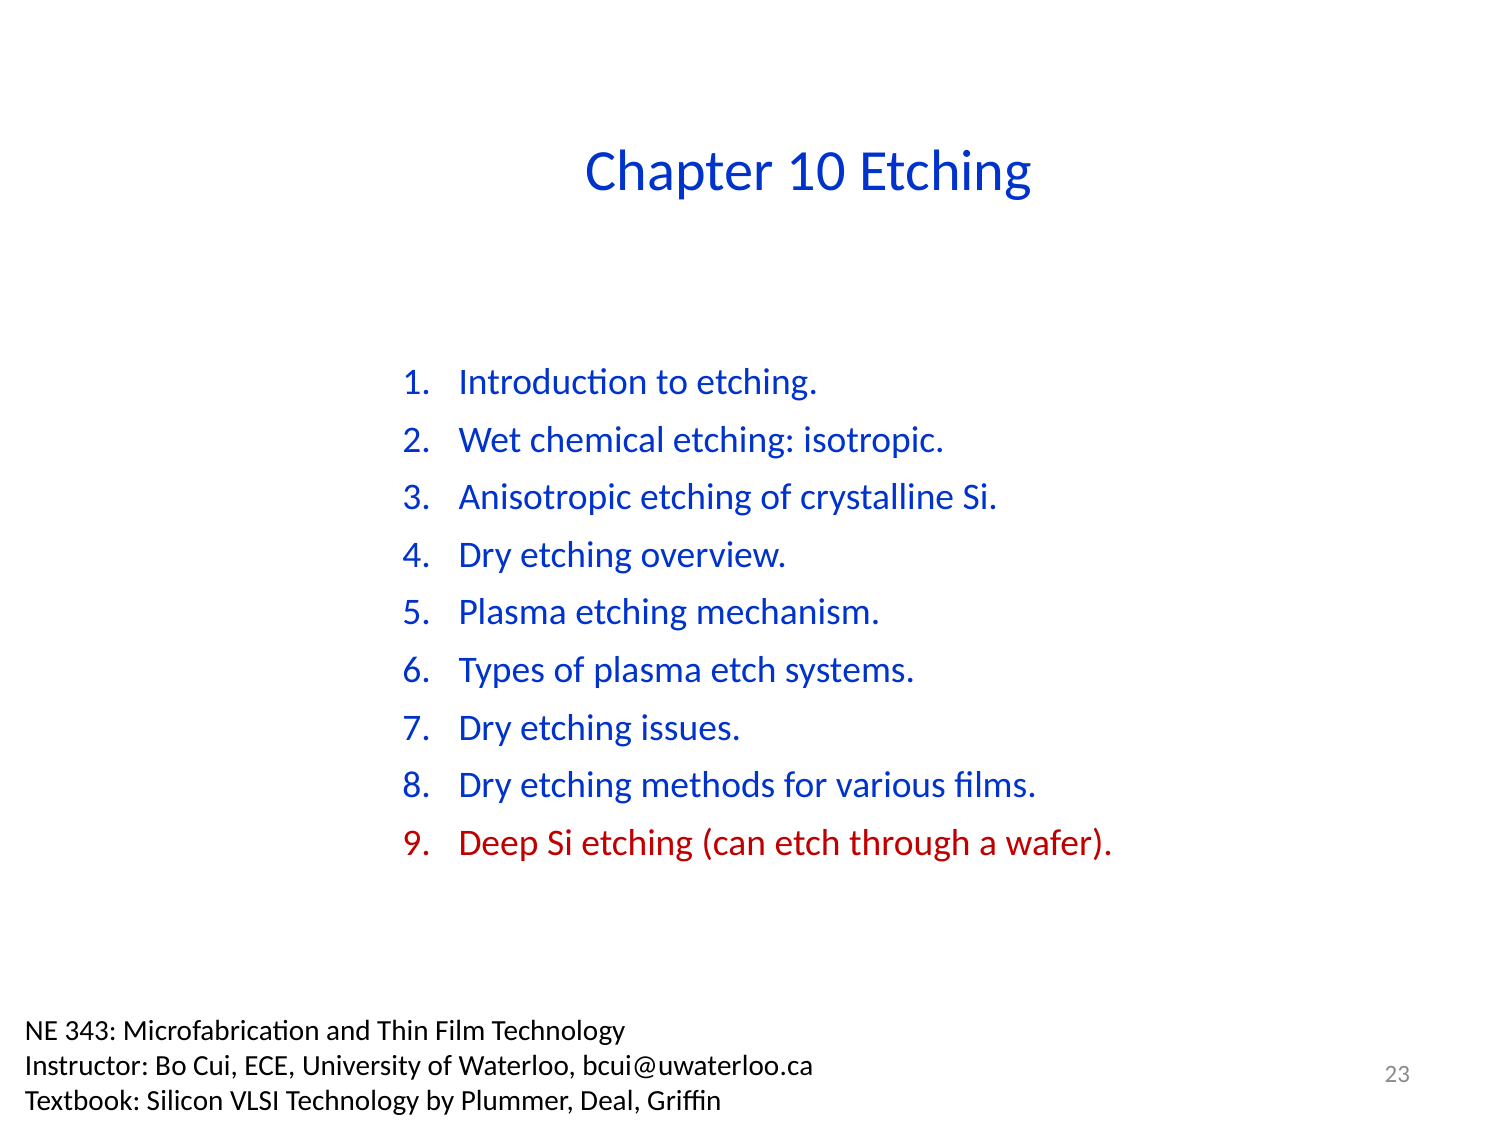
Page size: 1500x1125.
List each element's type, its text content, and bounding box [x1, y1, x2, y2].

text_box Introduction to etching. Wet chemical etching: isotropic. Anisotropic etching of crystalline Si. Dry etching overview. Plasma etching mechanism. Types of plasma etch systems. Dry etching issues. Dry etching methods for various films. Deep Si etching (can etch through a wafer). [387, 349, 1150, 870]
text_box NE 343: Microfabrication and Thin Film Technology Instructor: Bo Cui, ECE, University of Waterloo, bcui@uwaterloo.ca Textbook: Silicon VLSI Technology by Plummer, Deal, Griffin [10, 1003, 829, 1124]
text_box Chapter 10 Etching [570, 125, 1047, 210]
slide_number 23 [1074, 1042, 1425, 1103]
